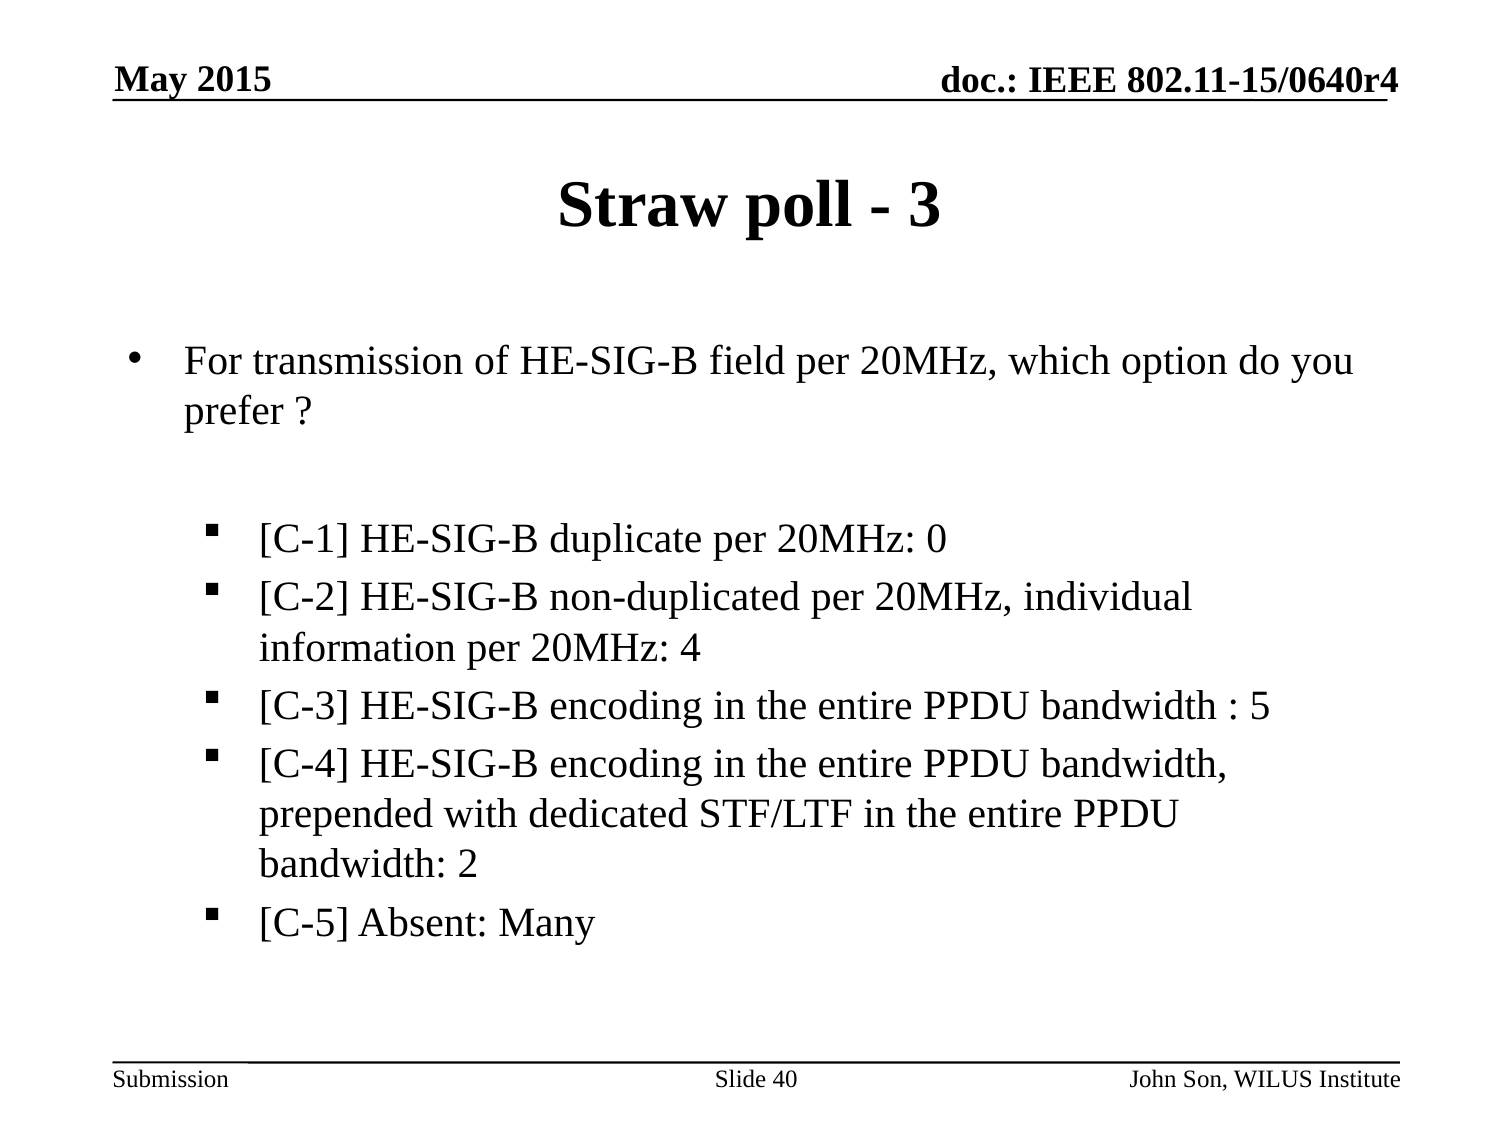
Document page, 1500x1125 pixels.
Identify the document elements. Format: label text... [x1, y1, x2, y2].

slide_number Slide 40 [712, 1061, 800, 1093]
list For transmission of HE-SIG-B field per 20MHz, which option do you prefer ? [C-1] HE-SIG-B duplicate per 20MHz: 0 [C-2] HE-SIG-B non-duplicated per 20MHz, individual information per 20MHz: 4 [C-3] HE-SIG-B encoding in the entire PPDU bandwidth : 5 [C-4] HE-SIG-B encoding in the entire PPDU bandwidth, prepended with dedicated STF/LTF in the entire PPDU bandwidth: 2 [C-5] Absent: Many [112, 324, 1388, 1000]
title Straw poll - 3 [112, 112, 1388, 288]
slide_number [114, 54, 423, 100]
footer John Son, WILUS Institute [878, 1061, 1402, 1093]
